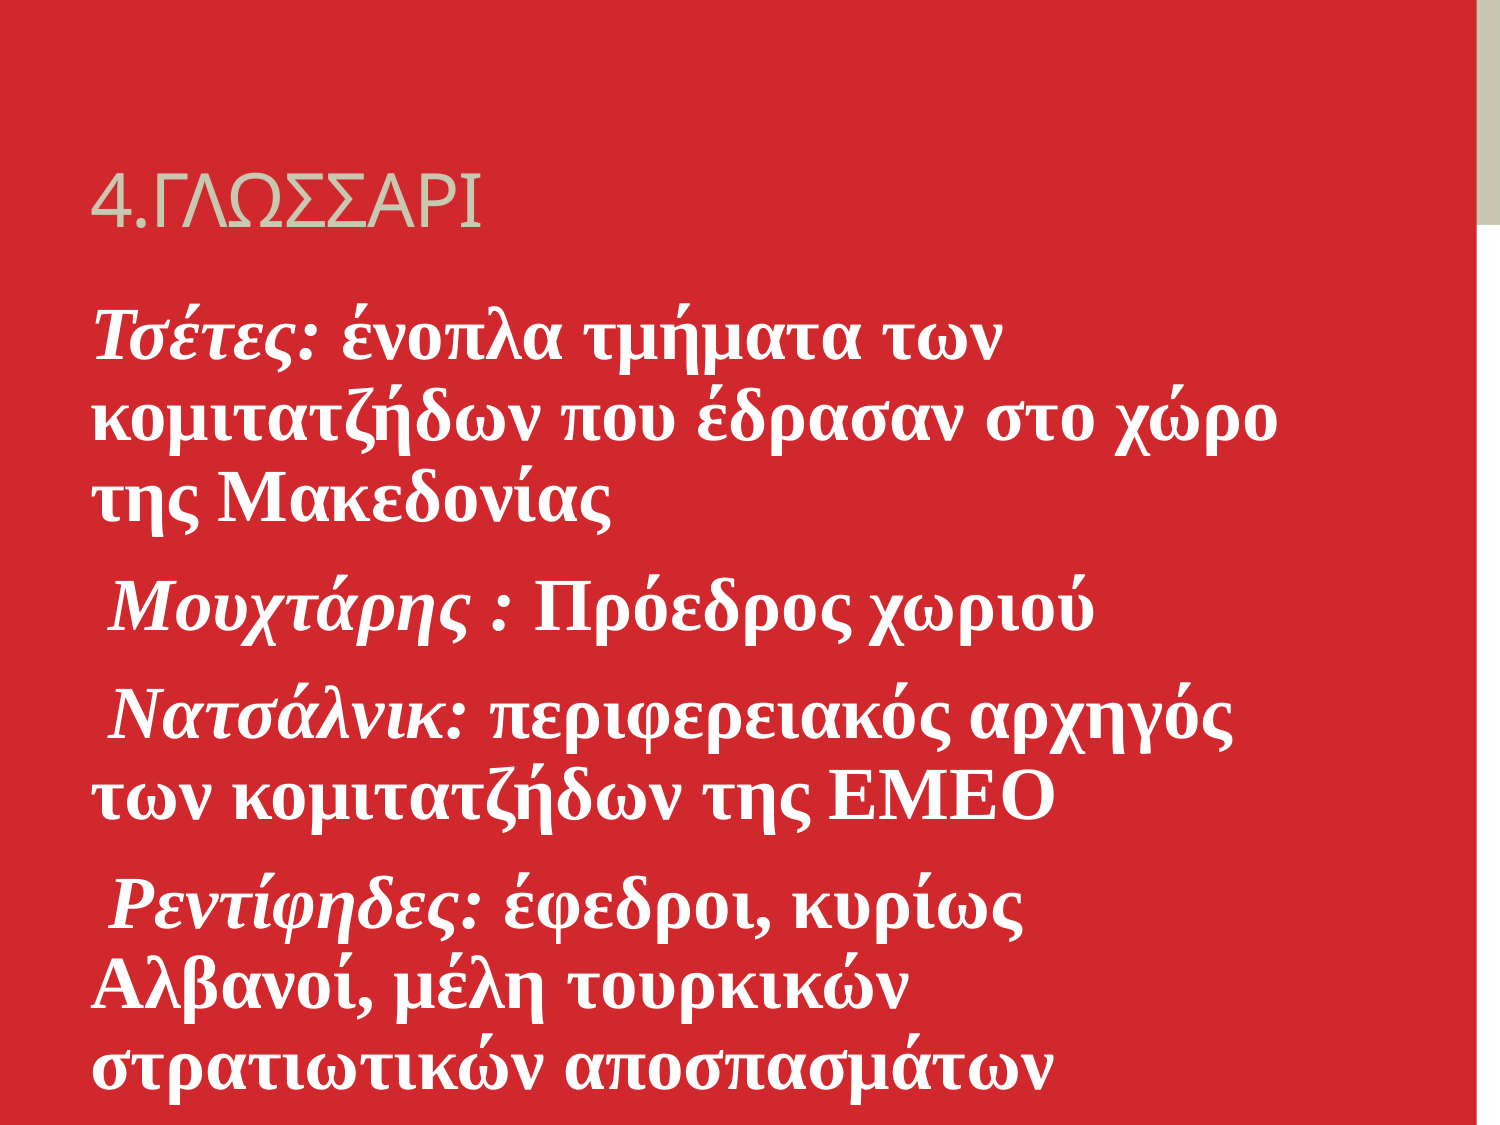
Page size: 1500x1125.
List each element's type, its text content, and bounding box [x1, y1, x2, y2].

title 4.ΓΛΩΣΣΑΡΙ [75, 25, 1025, 250]
list Τσέτες: ένοπλα τμήματα των κομιτατζήδων που έδρασαν στο χώρο της Μακεδονίας Μουχτάρης : Πρόεδρος χωριού Νατσάλνικ: περιφερειακός αρχηγός των κομιτατζήδων της ΕΜΕΟ Ρεντίφηδες: έφεδροι, κυρίως Αλβανοί, μέλη τουρκικών στρατιωτικών αποσπασμάτων [75, 287, 1325, 1005]
